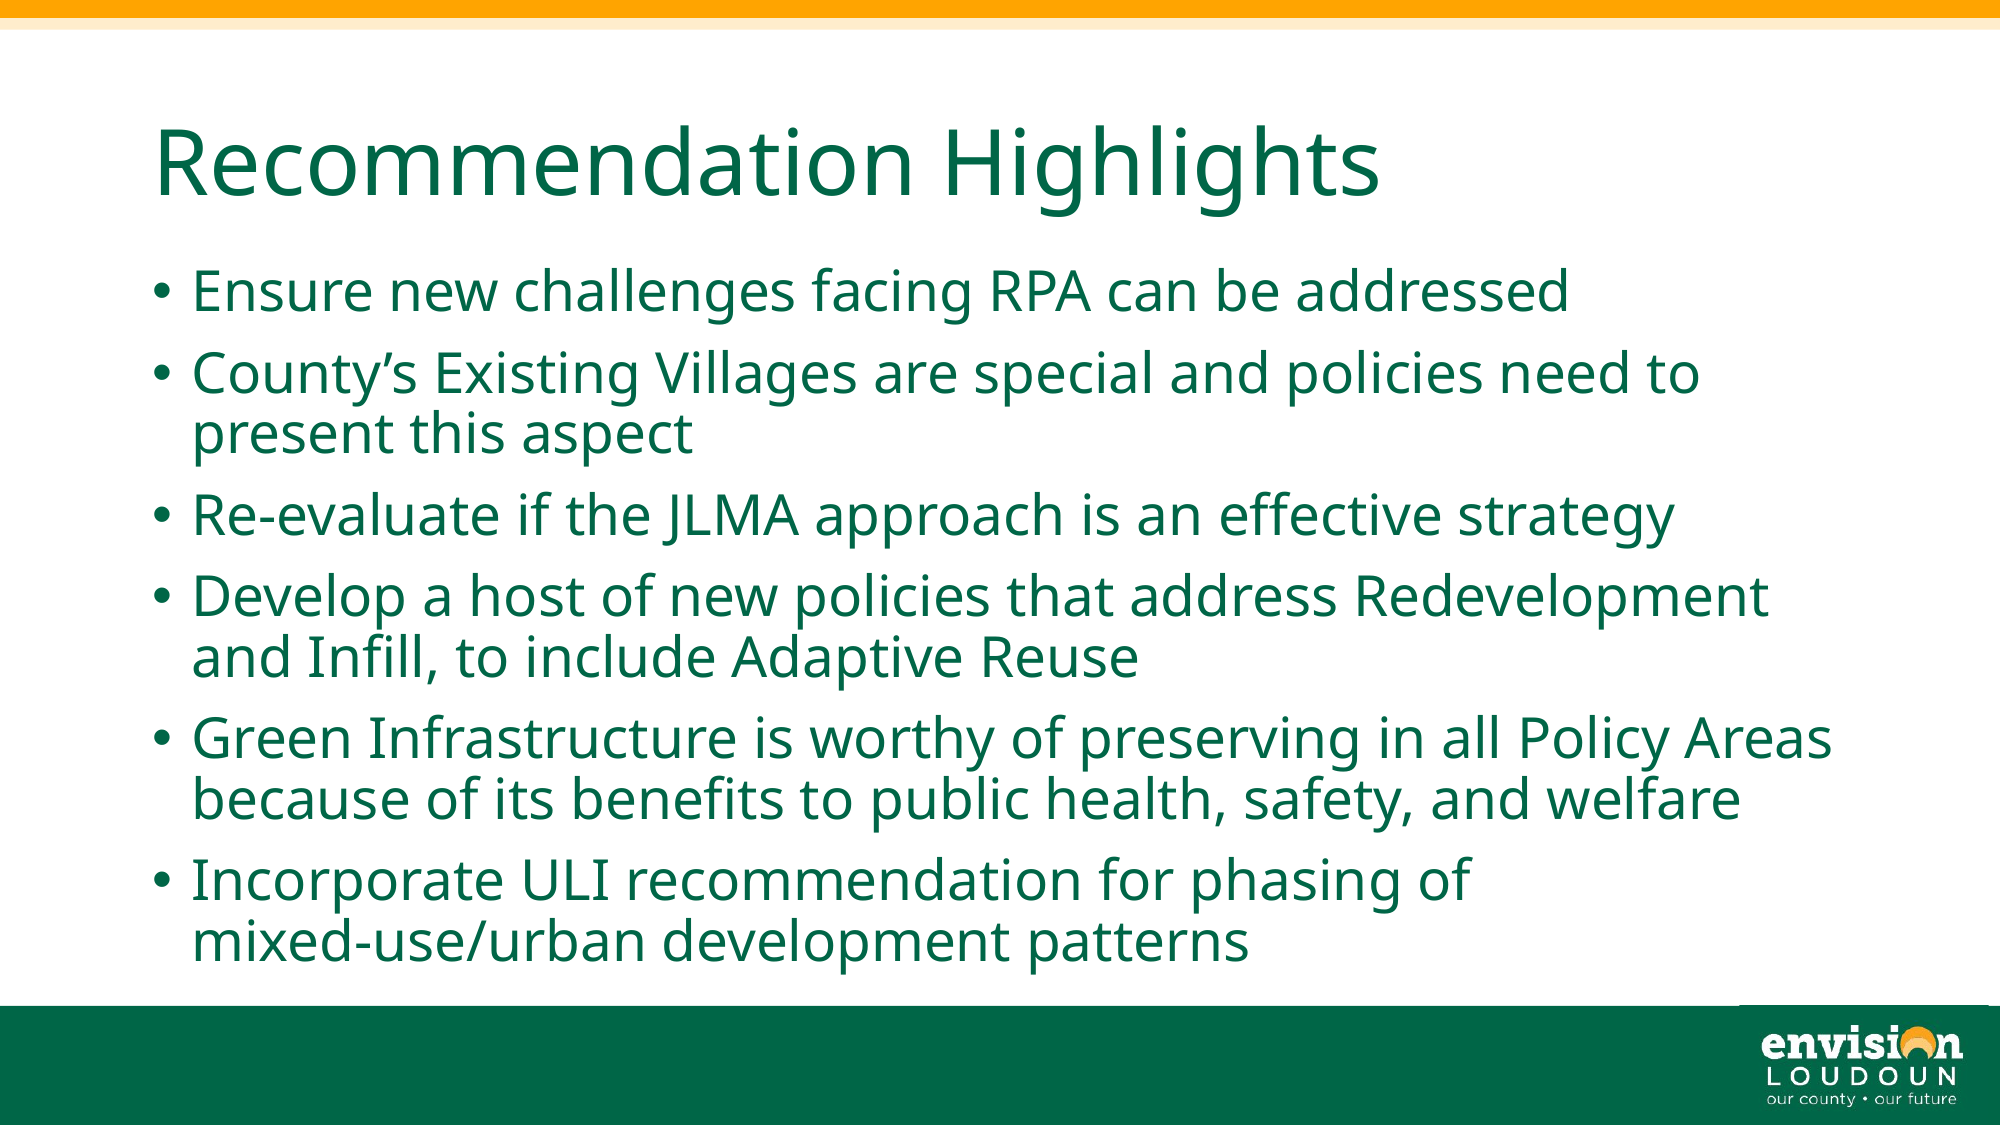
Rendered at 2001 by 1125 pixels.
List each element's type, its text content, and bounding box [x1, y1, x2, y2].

title Recommendation Highlights [137, 54, 1863, 255]
list Ensure new challenges facing RPA can be addressed County’s Existing Villages are special and policies need to present this aspect Re-evaluate if the JLMA approach is an effective strategy Develop a host of new policies that address Redevelopment and Infill, to include Adaptive Reuse Green Infrastructure is worthy of preserving in all Policy Areas because of its benefits to public health, safety, and welfare Incorporate ULI recommendation for phasing of mixed-use/urban development patterns [137, 255, 1863, 1043]
picture [1739, 1005, 1989, 1125]
slide_number 27 [1412, 1042, 1863, 1103]
